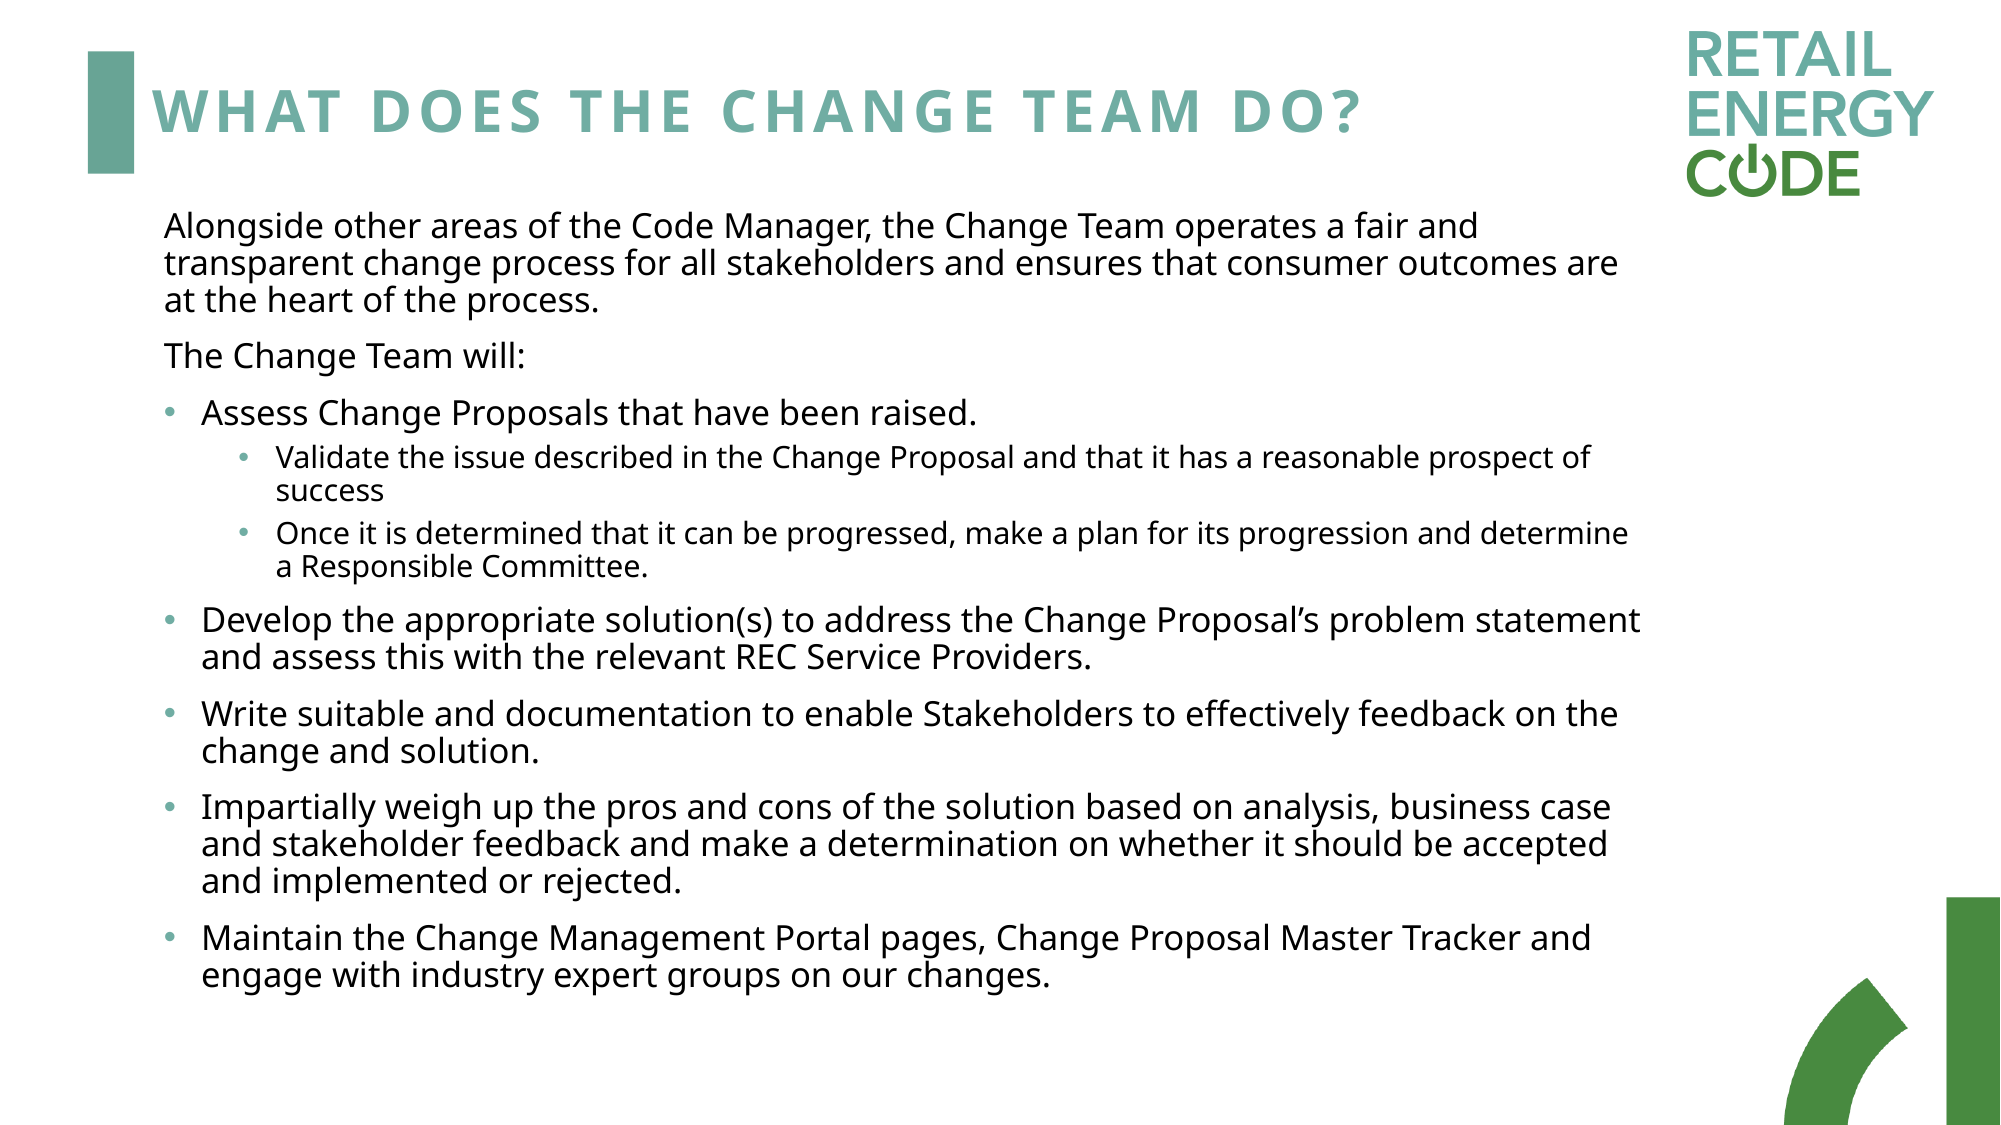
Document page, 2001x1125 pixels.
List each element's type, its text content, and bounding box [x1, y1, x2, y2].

picture [1782, 897, 2000, 1125]
title What does the change team do? [137, 59, 1661, 169]
picture [1685, 27, 1936, 201]
list Alongside other areas of the Code Manager, the Change Team operates a fair and transparent change process for all stakeholders and ensures that consumer outcomes are at the heart of the process. The Change Team will: Assess Change Proposals that have been raised. Validate the issue described in the Change Proposal and that it has a reasonable prospect of success Once it is determined that it can be progressed, make a plan for its progression and determine a Responsible Committee. Develop the appropriate solution(s) to address the Change Proposal’s problem statement and assess this with the relevant REC Service Providers. Write suitable and documentation to enable Stakeholders to effectively feedback on the change and solution. Impartially weigh up the pros and cons of the solution based on analysis, business case and stakeholder feedback and make a determination on whether it should be accepted and implemented or rejected. Maintain the Change Management Portal pages, Change Proposal Master Tracker and engage with industry expert groups on our changes. [148, 201, 1661, 1004]
